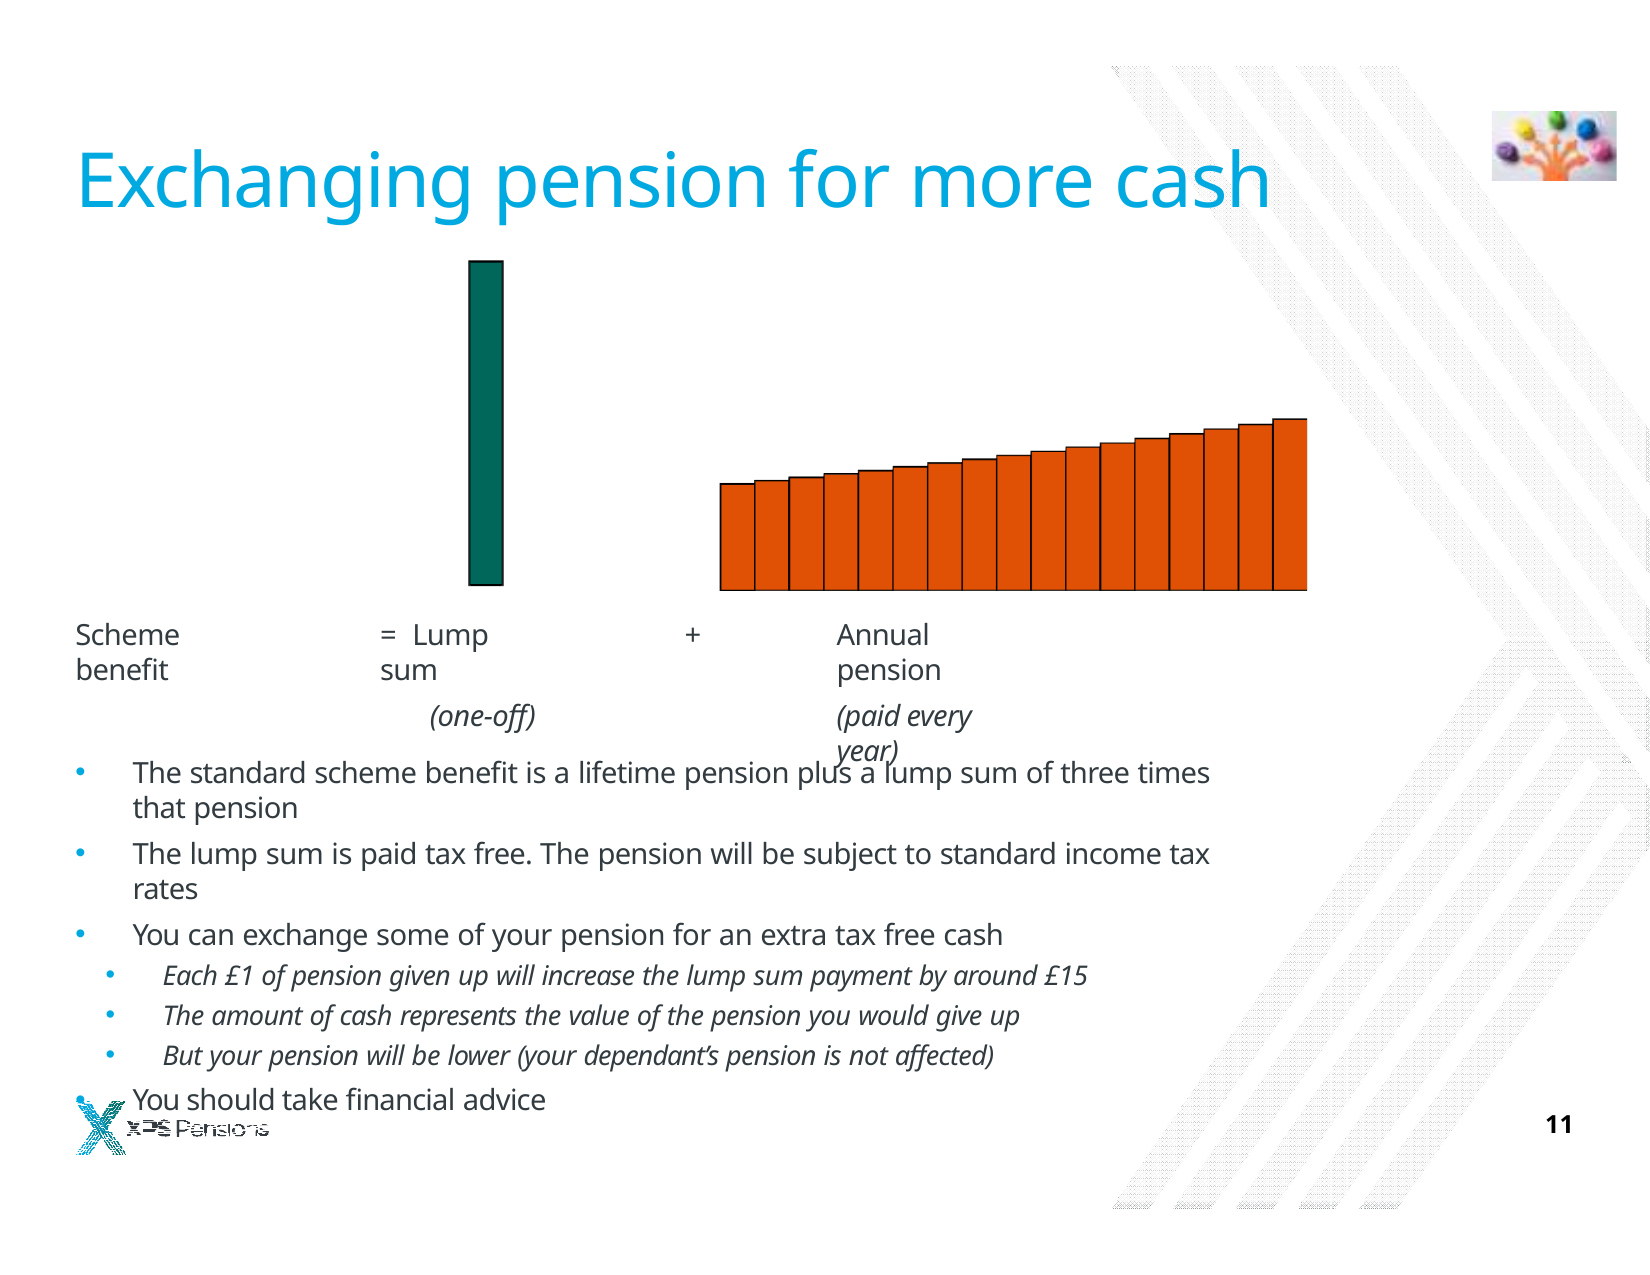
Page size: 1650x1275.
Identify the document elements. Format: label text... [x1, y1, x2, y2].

title Exchanging pension for more cash [73, 131, 1577, 345]
text_box [1110, 66, 1650, 1209]
text_box Scheme benefit [73, 616, 267, 687]
text_box [75, 1117, 269, 1133]
text_box [719, 418, 1308, 591]
text_box [126, 1133, 148, 1137]
text_box [255, 1133, 269, 1137]
text_box [157, 1132, 171, 1137]
text_box = Lump sum (one-off) [377, 616, 552, 733]
slide_number 10 [1541, 1114, 1579, 1275]
text_box [213, 1133, 249, 1137]
text_box [191, 1132, 207, 1137]
text_box + [682, 616, 707, 652]
text_box [75, 1132, 126, 1155]
text_box [468, 260, 504, 587]
text_box Annual pension (paid every year) [834, 616, 1037, 754]
text_box [1491, 111, 1617, 181]
text_box [471, 263, 501, 584]
text_box The standard scheme benefit is a lifetime pension plus a lump sum of three times that pension The lump sum is paid tax free. The pension will be subject to standard income tax rates You can exchange some of your pension for an extra tax free cash Each £1 of pension given up will increase the lump sum payment by around £15 The amount of cash represents the value of the pension you would give up But your pension will be lower (your dependant’s pension is not affected) You should take financial advice [73, 754, 1269, 1117]
